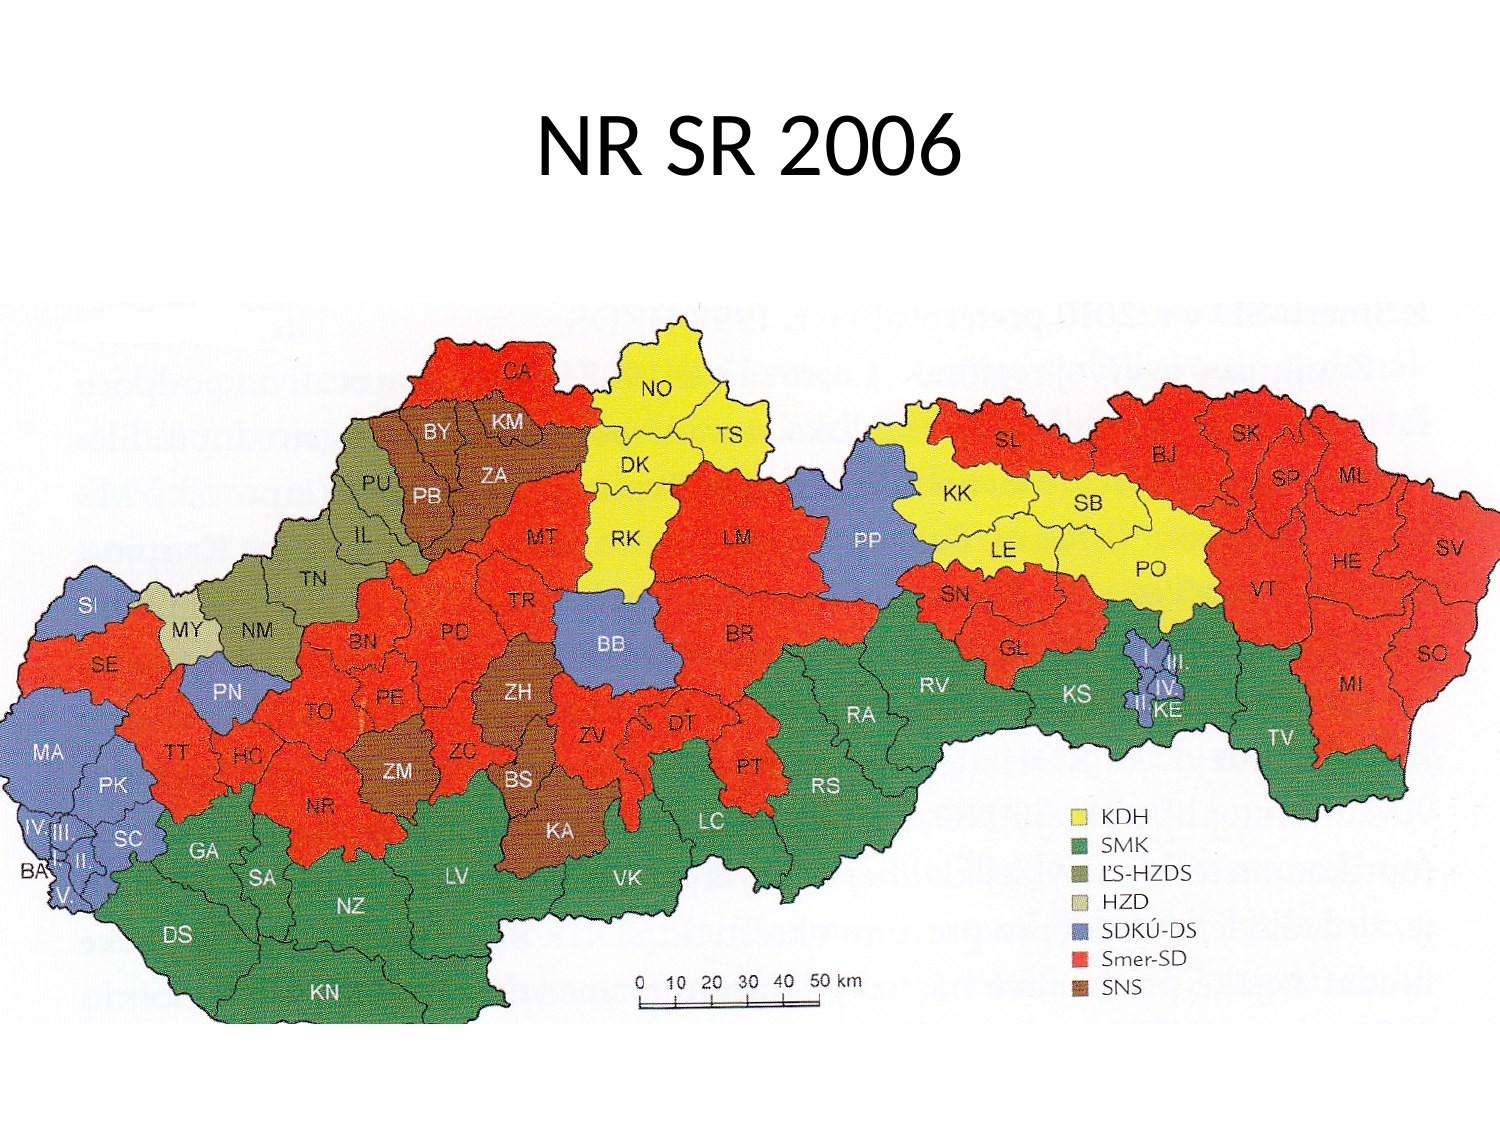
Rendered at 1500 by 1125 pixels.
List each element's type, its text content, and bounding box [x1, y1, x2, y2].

title NR SR 2006 [75, 45, 1425, 233]
picture [0, 302, 1500, 1024]
